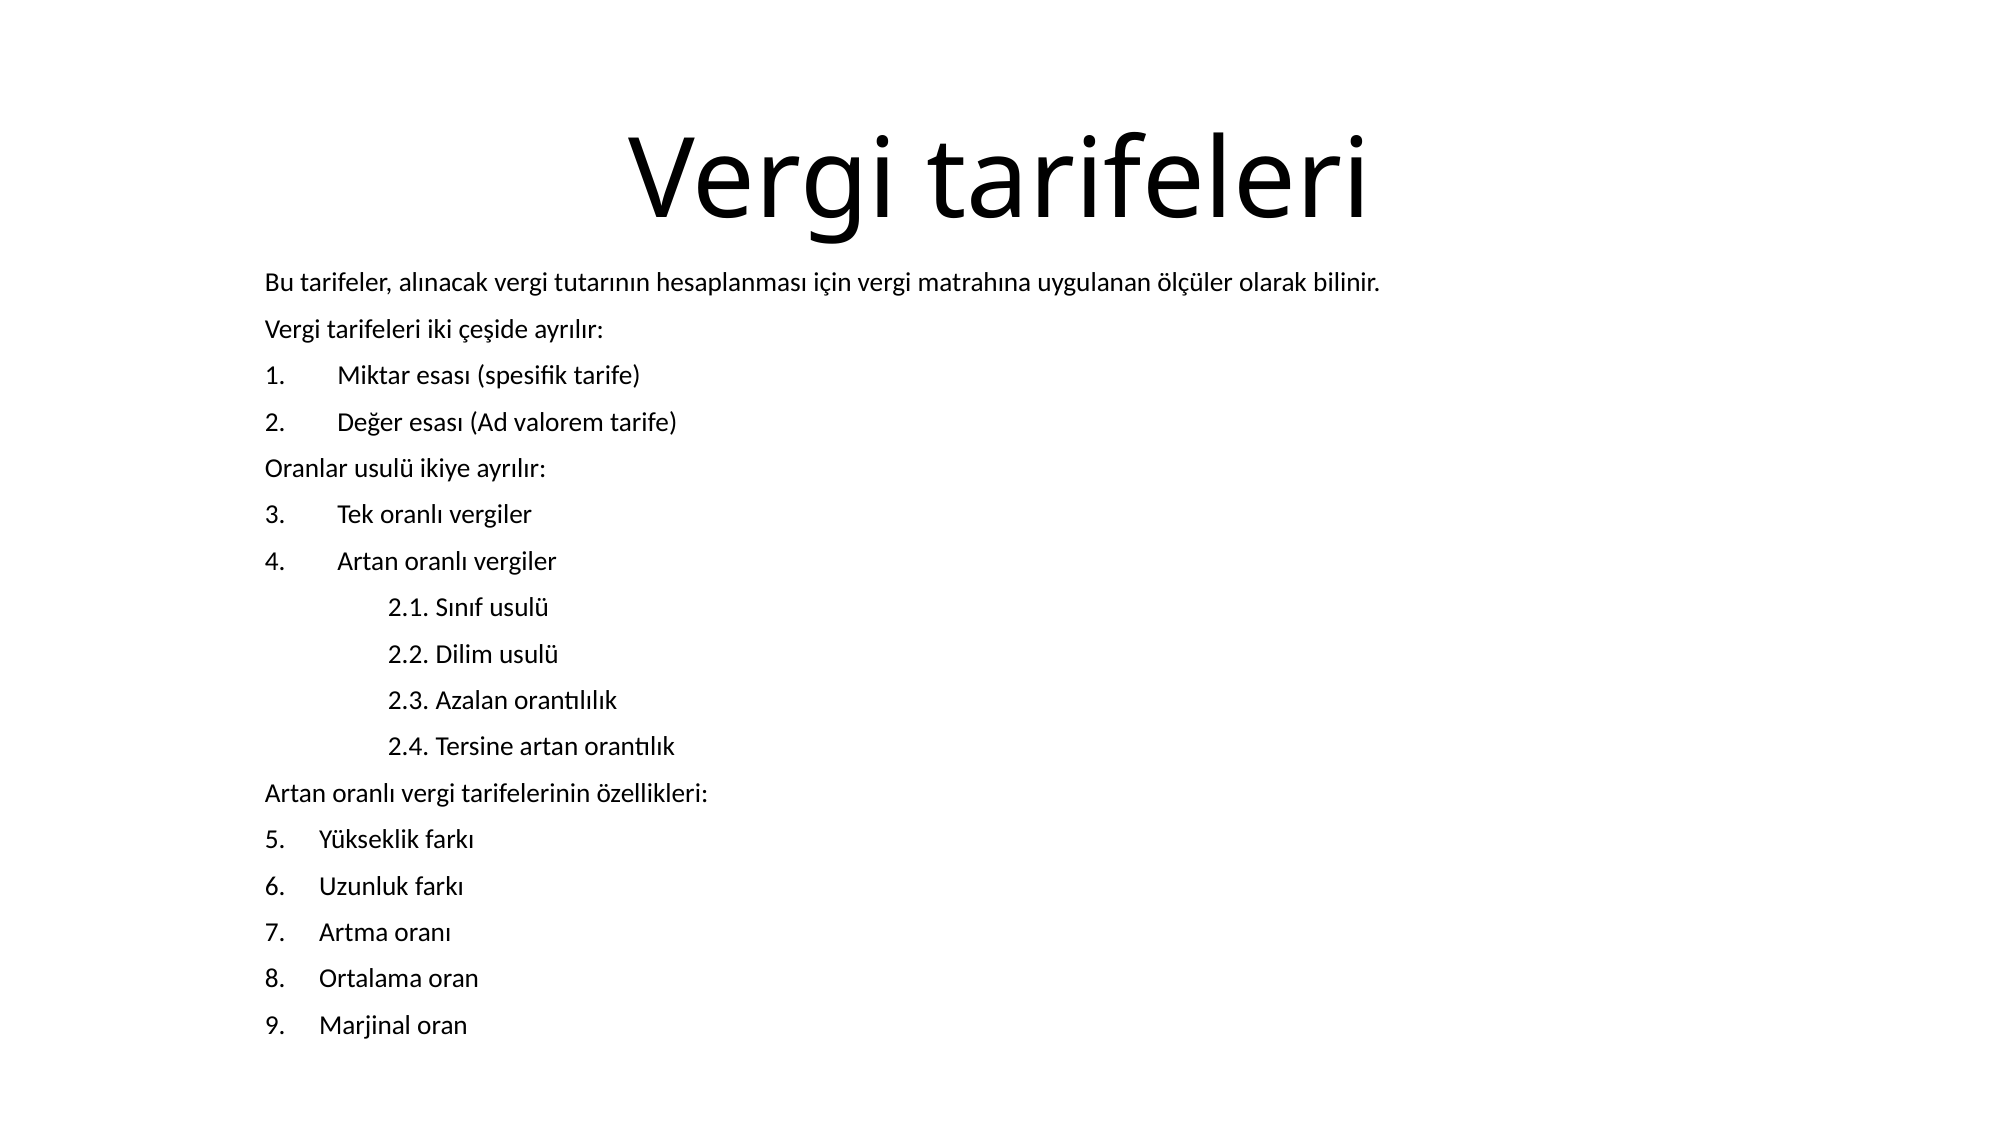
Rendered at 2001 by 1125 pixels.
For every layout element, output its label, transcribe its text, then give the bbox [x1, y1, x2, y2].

subtitle Bu tarifeler, alınacak vergi tutarının hesaplanması için vergi matrahına uygulanan ölçüler olarak bilinir. Vergi tarifeleri iki çeşide ayrılır: Miktar esası (spesifik tarife) Değer esası (Ad valorem tarife) Oranlar usulü ikiye ayrılır: Tek oranlı vergiler Artan oranlı vergiler 2.1. Sınıf usulü 2.2. Dilim usulü 2.3. Azalan orantılılık 2.4. Tersine artan orantılık Artan oranlı vergi tarifelerinin özellikleri: Yükseklik farkı Uzunluk farkı Artma oranı Ortalama oran Marjinal oran [249, 260, 1750, 1049]
title Vergi tarifeleri [249, 112, 1750, 249]
